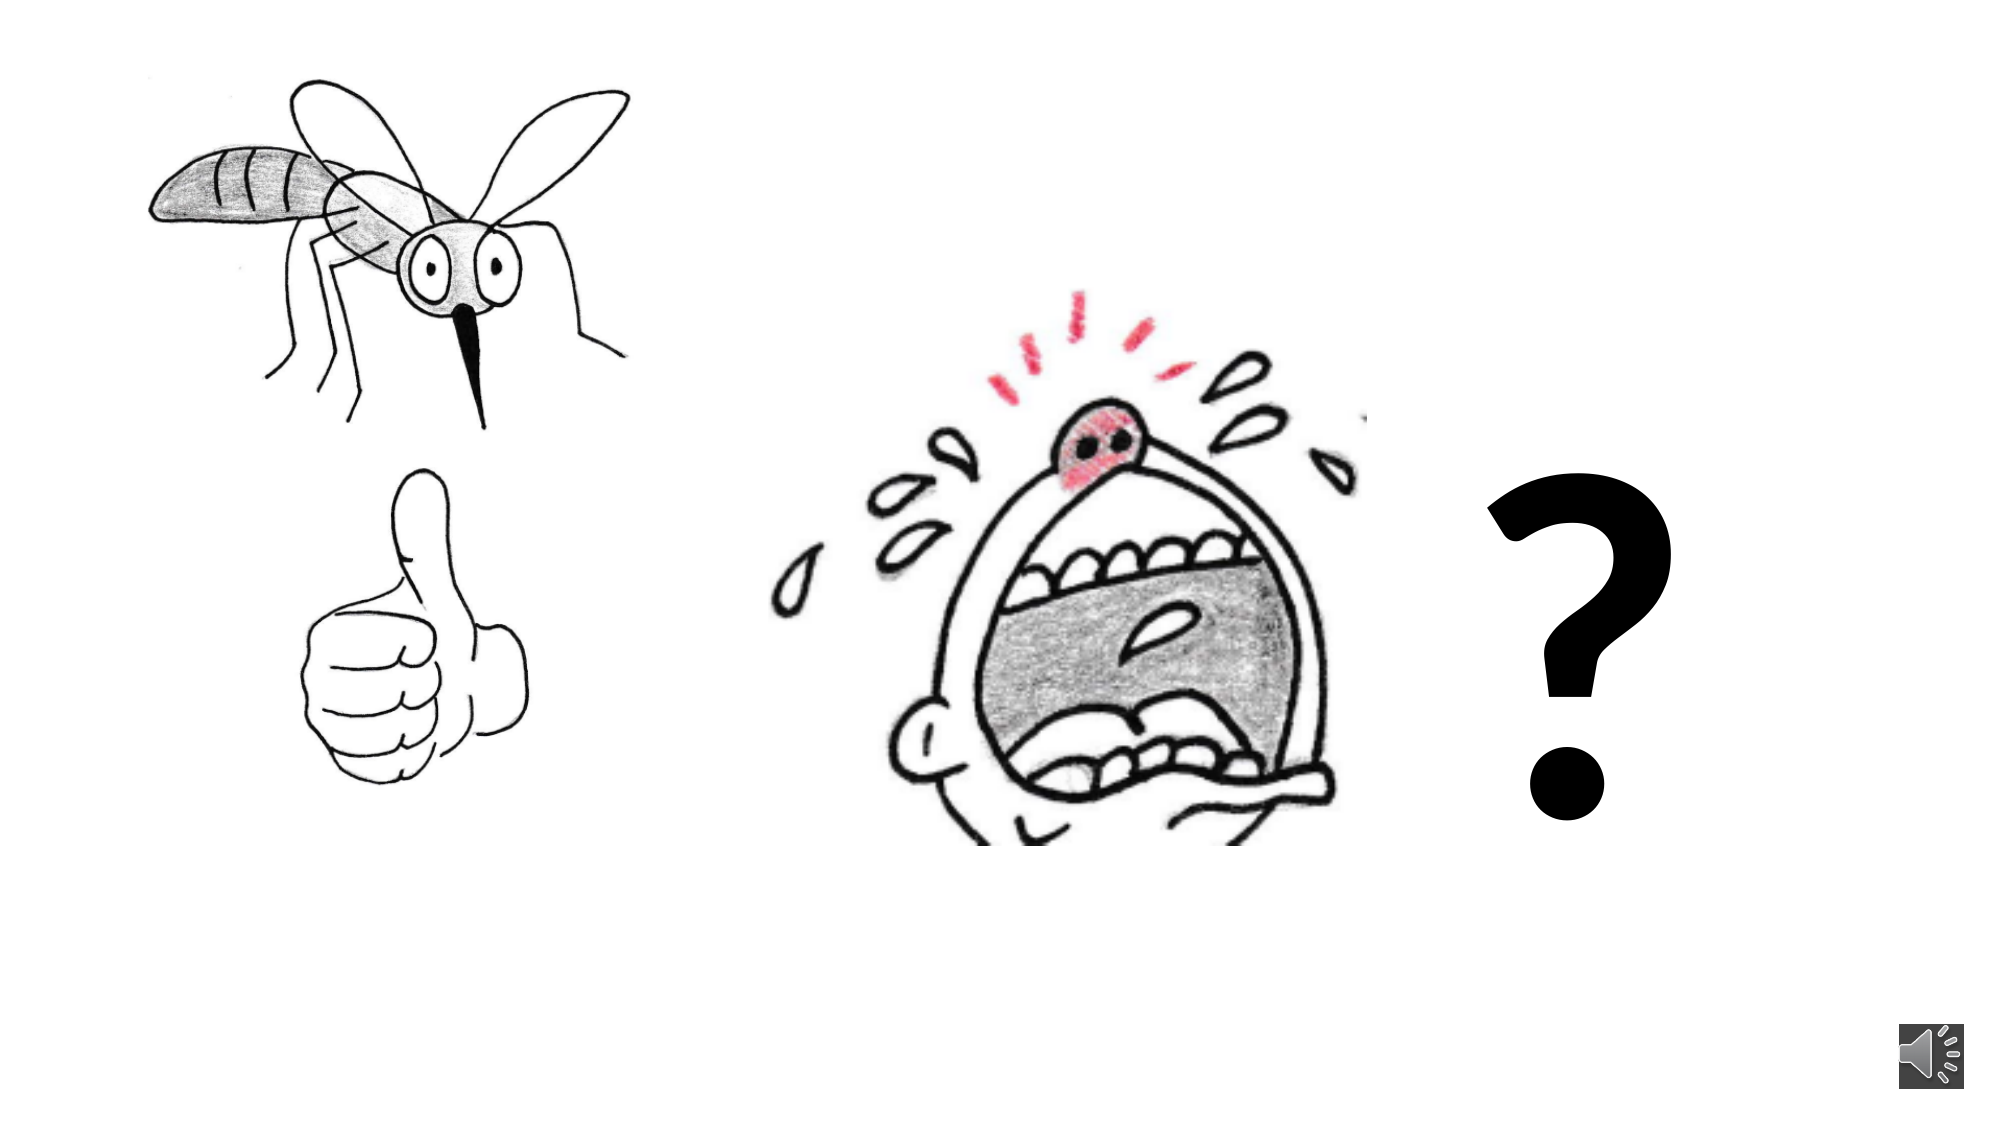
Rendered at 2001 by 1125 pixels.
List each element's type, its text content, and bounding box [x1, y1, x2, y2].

picture [140, 47, 666, 803]
picture [727, 279, 1367, 846]
picture [1897, 1022, 1965, 1090]
text_box ? [1448, 312, 1835, 925]
